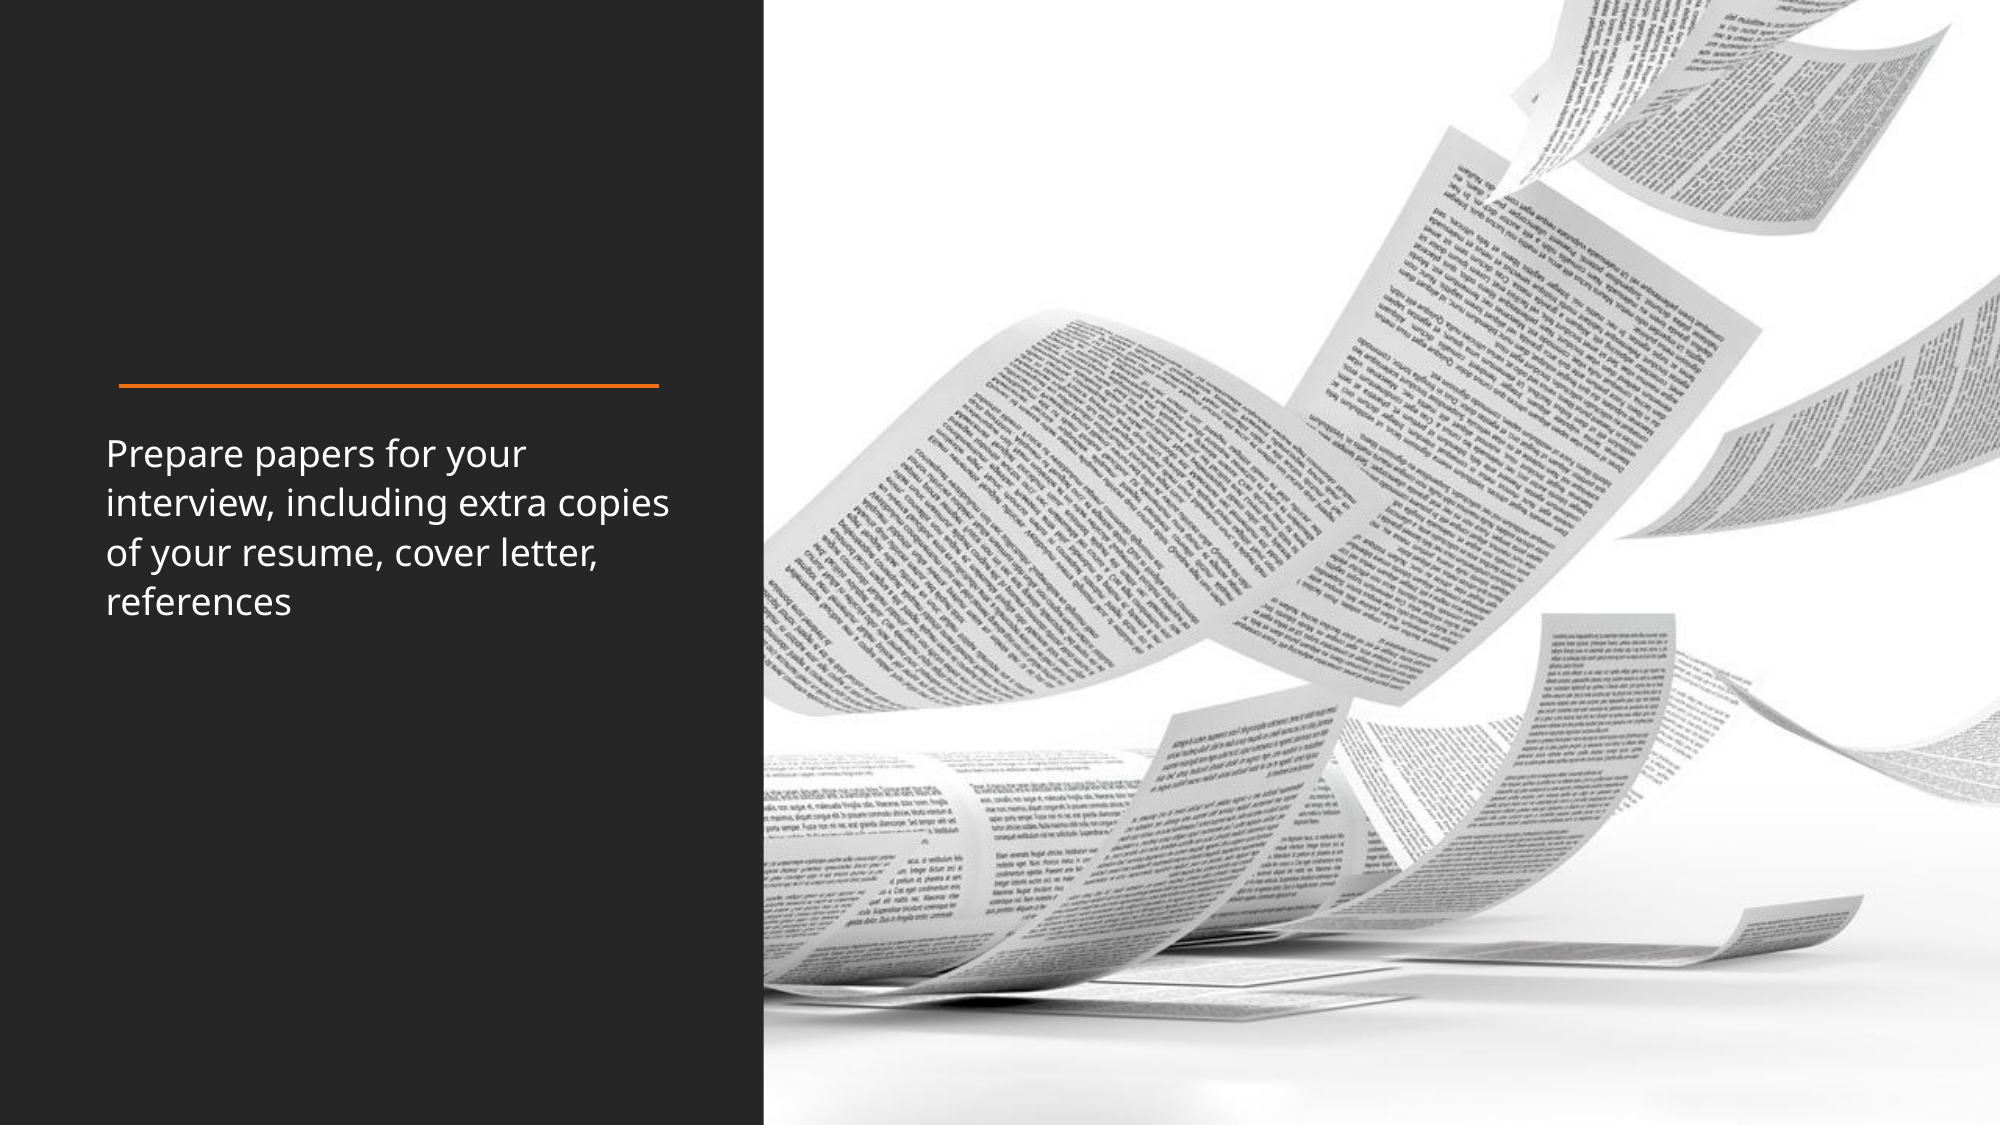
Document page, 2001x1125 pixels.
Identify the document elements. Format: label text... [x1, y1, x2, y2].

picture [763, 0, 2000, 1125]
text_box [0, 0, 761, 1125]
list Prepare papers for your interview, including extra copies of your resume, cover letter, references [105, 417, 672, 966]
